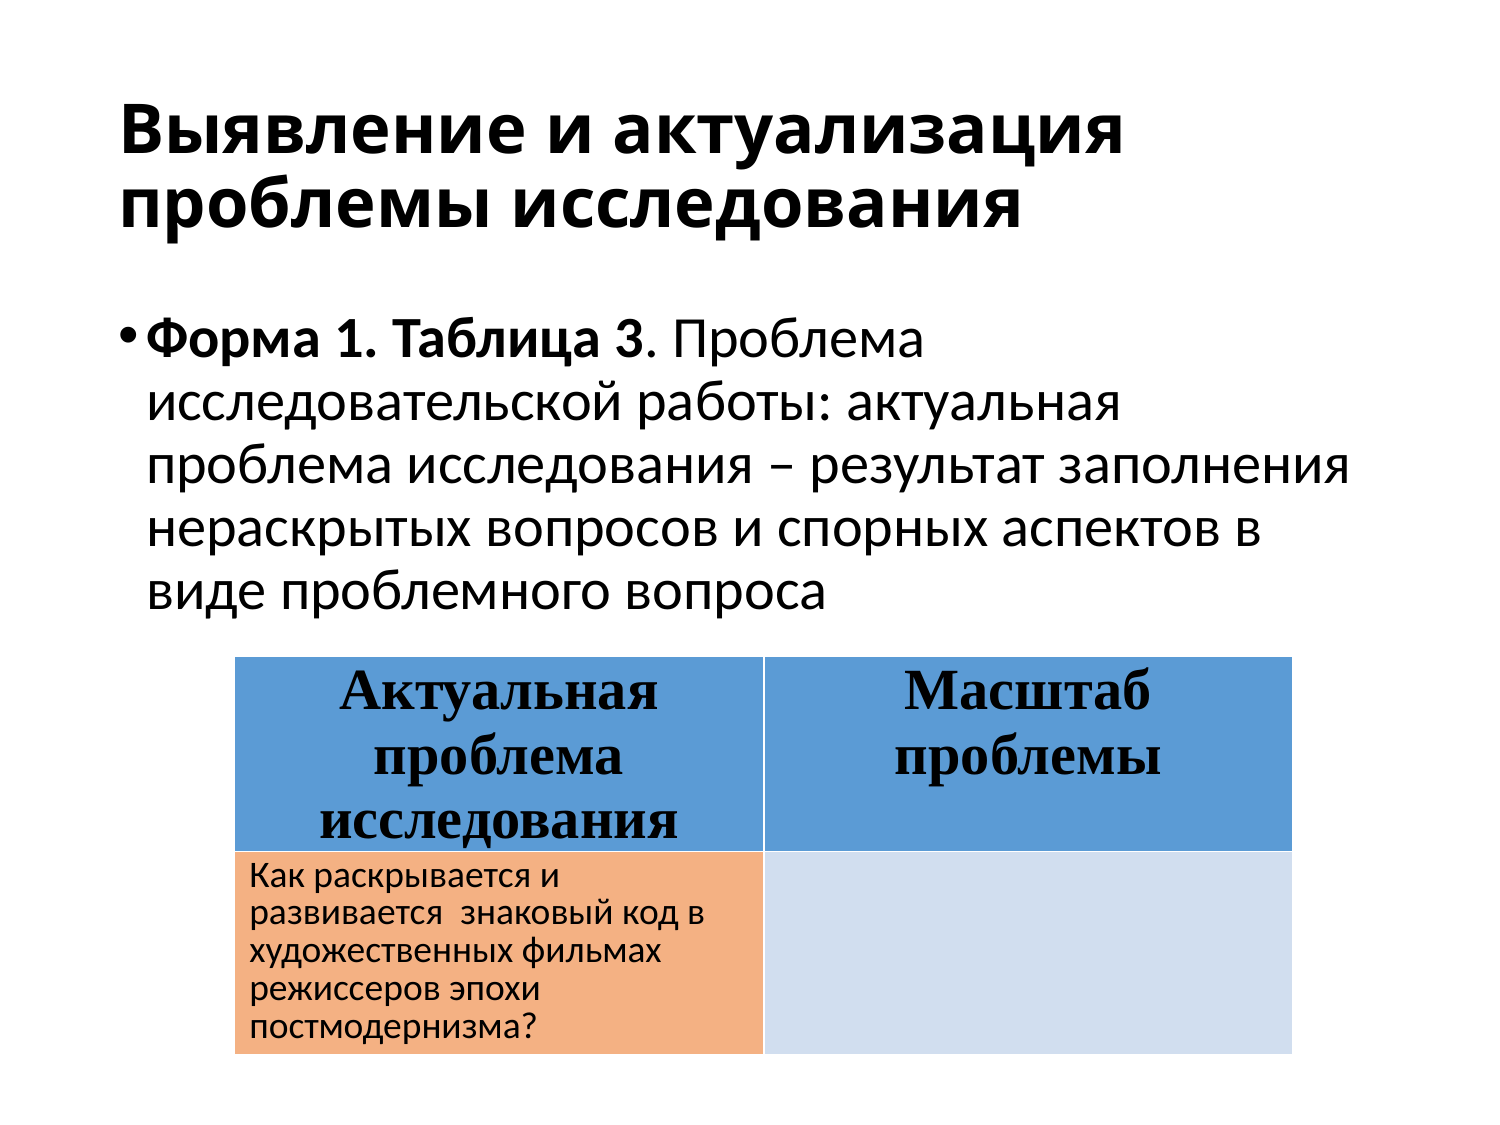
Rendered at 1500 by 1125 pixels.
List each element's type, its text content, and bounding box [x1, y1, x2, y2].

table_header Масштаб проблемы [765, 657, 1292, 851]
title Выявление и актуализация проблемы исследования [103, 59, 1397, 278]
table_header Актуальная проблема исследования [235, 657, 763, 851]
table_cell Как раскрывается и развивается знаковый код в художественных фильмах режиссеров эпохи постмодернизма? [235, 852, 763, 1054]
table_cell [765, 852, 1292, 1054]
list Форма 1. Таблица 3. Проблема исследовательской работы: актуальная проблема исследования – результат заполнения нераскрытых вопросов и спорных аспектов в виде проблемного вопроса [103, 299, 1397, 1014]
